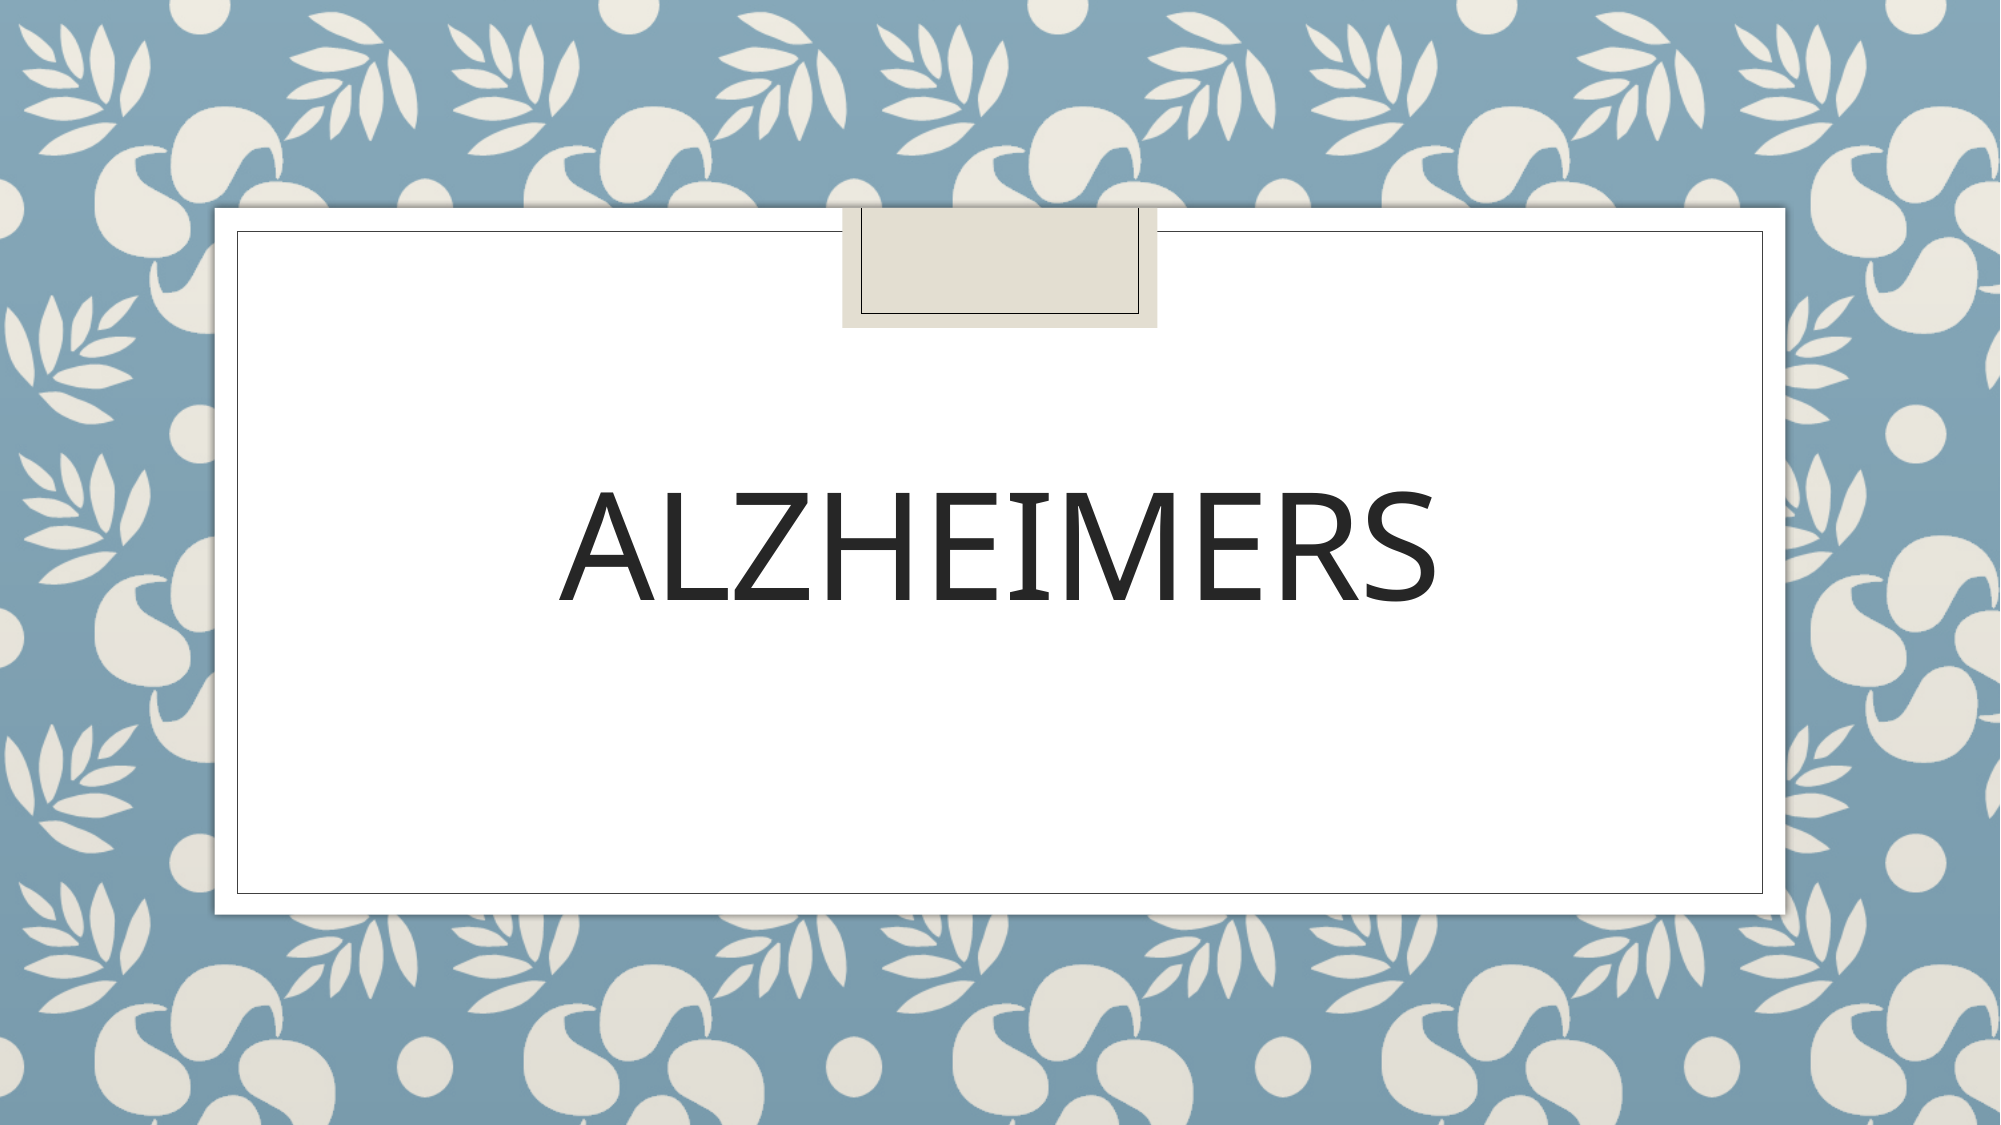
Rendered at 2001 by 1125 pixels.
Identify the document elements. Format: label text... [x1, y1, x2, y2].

title Alzheimers [256, 343, 1745, 769]
